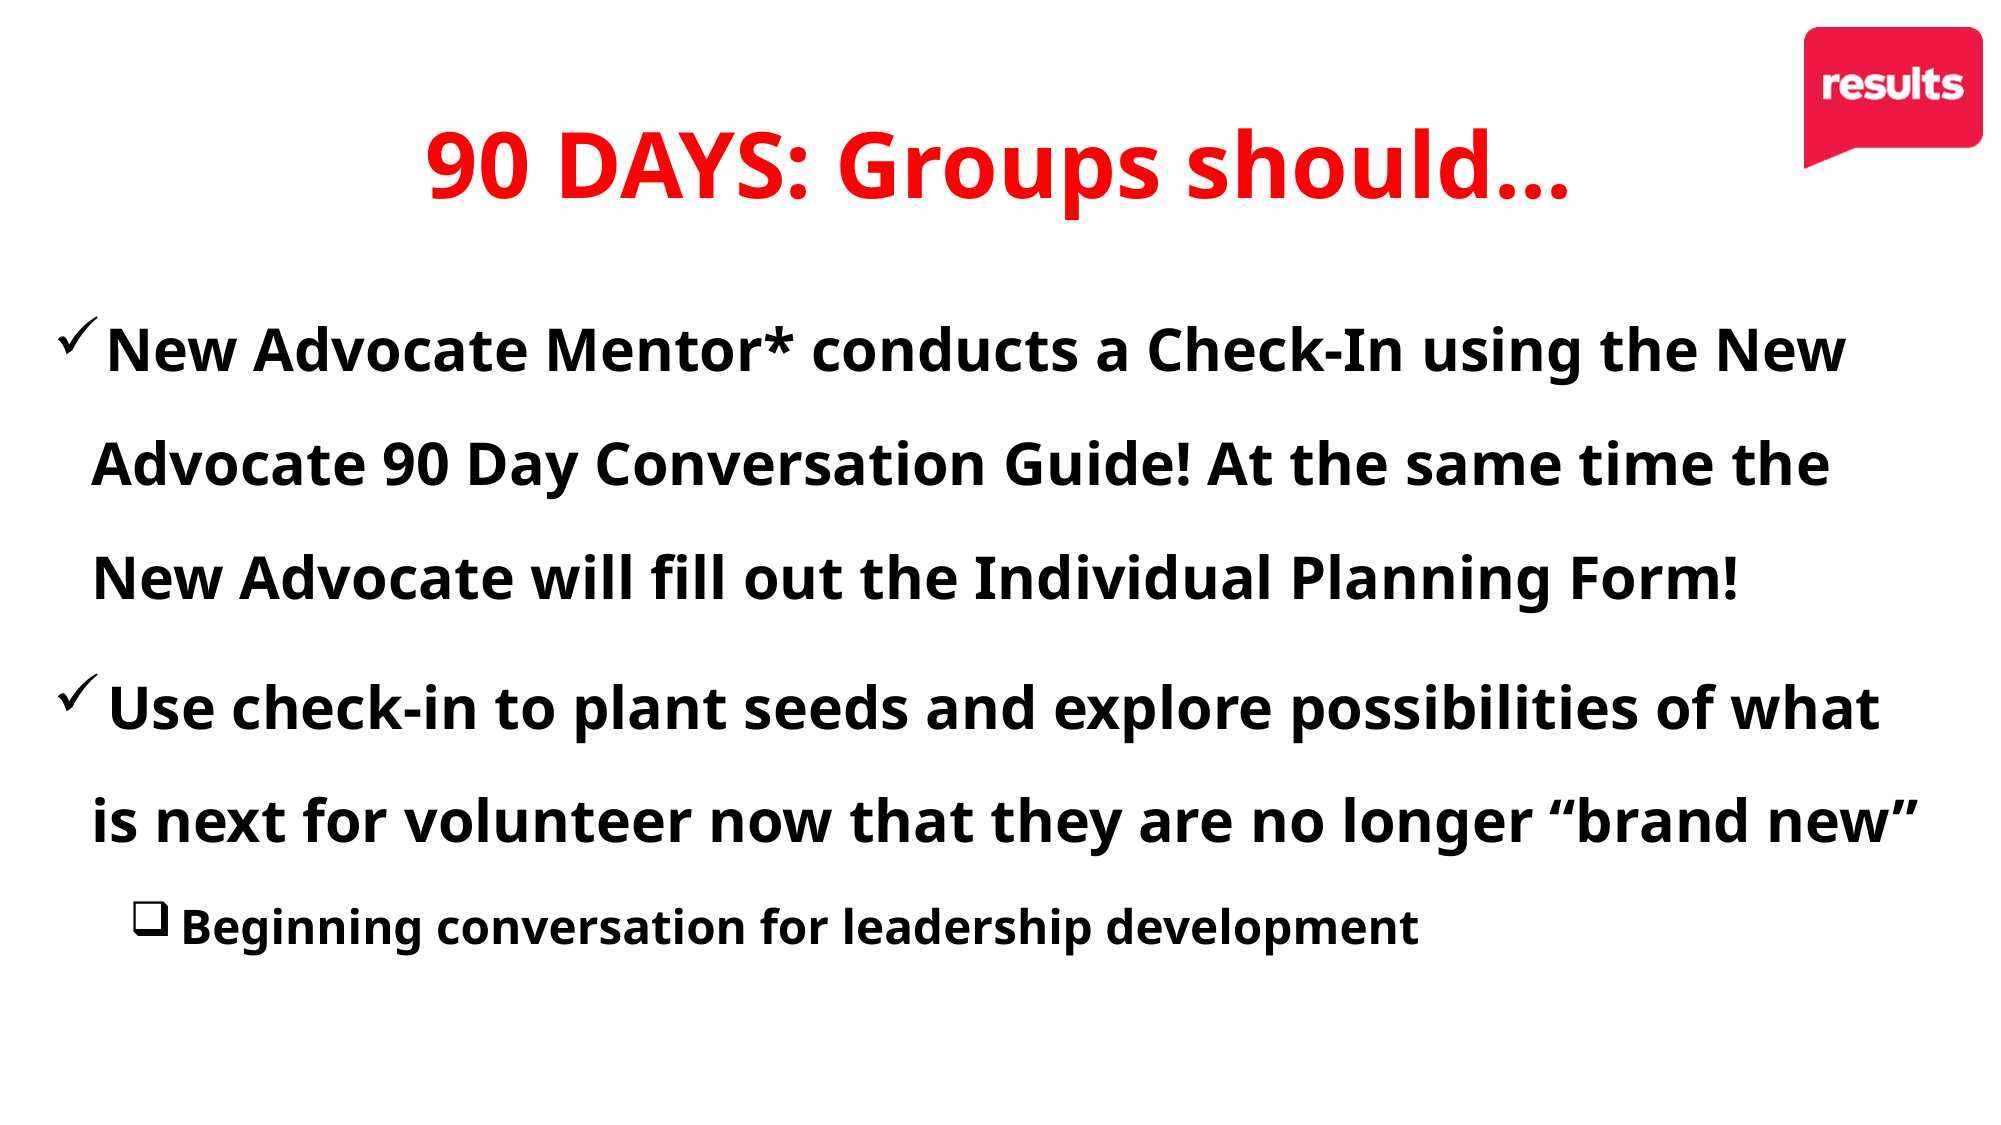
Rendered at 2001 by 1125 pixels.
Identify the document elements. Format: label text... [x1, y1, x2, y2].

list New Advocate Mentor* conducts a Check-In using the New Advocate 90 Day Conversation Guide! At the same time the New Advocate will fill out the Individual Planning Form! Use check-in to plant seeds and explore possibilities of what is next for volunteer now that they are no longer “brand new” Beginning conversation for leadership development [38, 262, 1958, 1120]
picture [1804, 27, 1983, 169]
title 90 DAYS: Groups should... [137, 59, 1863, 262]
